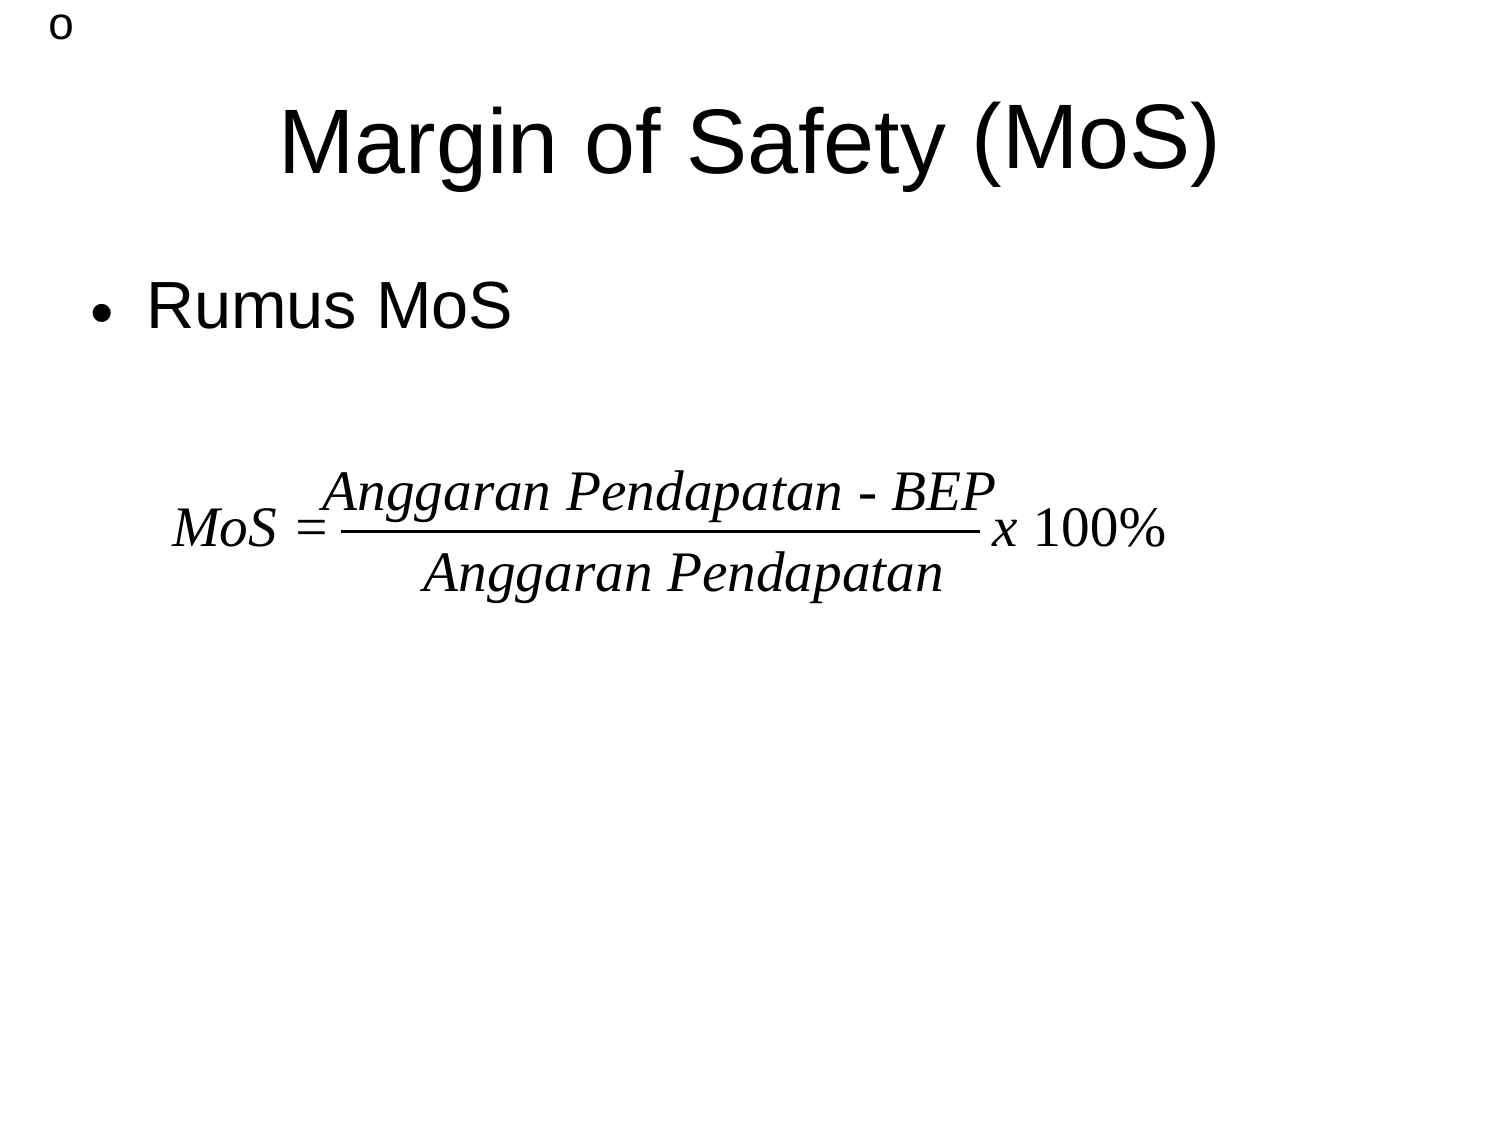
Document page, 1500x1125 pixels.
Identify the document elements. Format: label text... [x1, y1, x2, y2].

text_box Anggaran Pendapatan - BEP [320, 461, 1080, 523]
text_box • [88, 278, 126, 350]
text_box Anggaran [421, 542, 664, 605]
text_box Margin Rumus MoS [144, 96, 575, 350]
text_box x 100% [990, 497, 1170, 560]
text_box of [582, 96, 677, 193]
text_box Safety [684, 96, 963, 193]
text_box MoS [170, 497, 289, 560]
text_box Pendapatan [664, 542, 1013, 605]
text_box = [293, 496, 338, 559]
text_box vwvw.aniunpad.wordpress.com (MoS) [969, 25, 1473, 193]
text_box o [46, 0, 87, 50]
